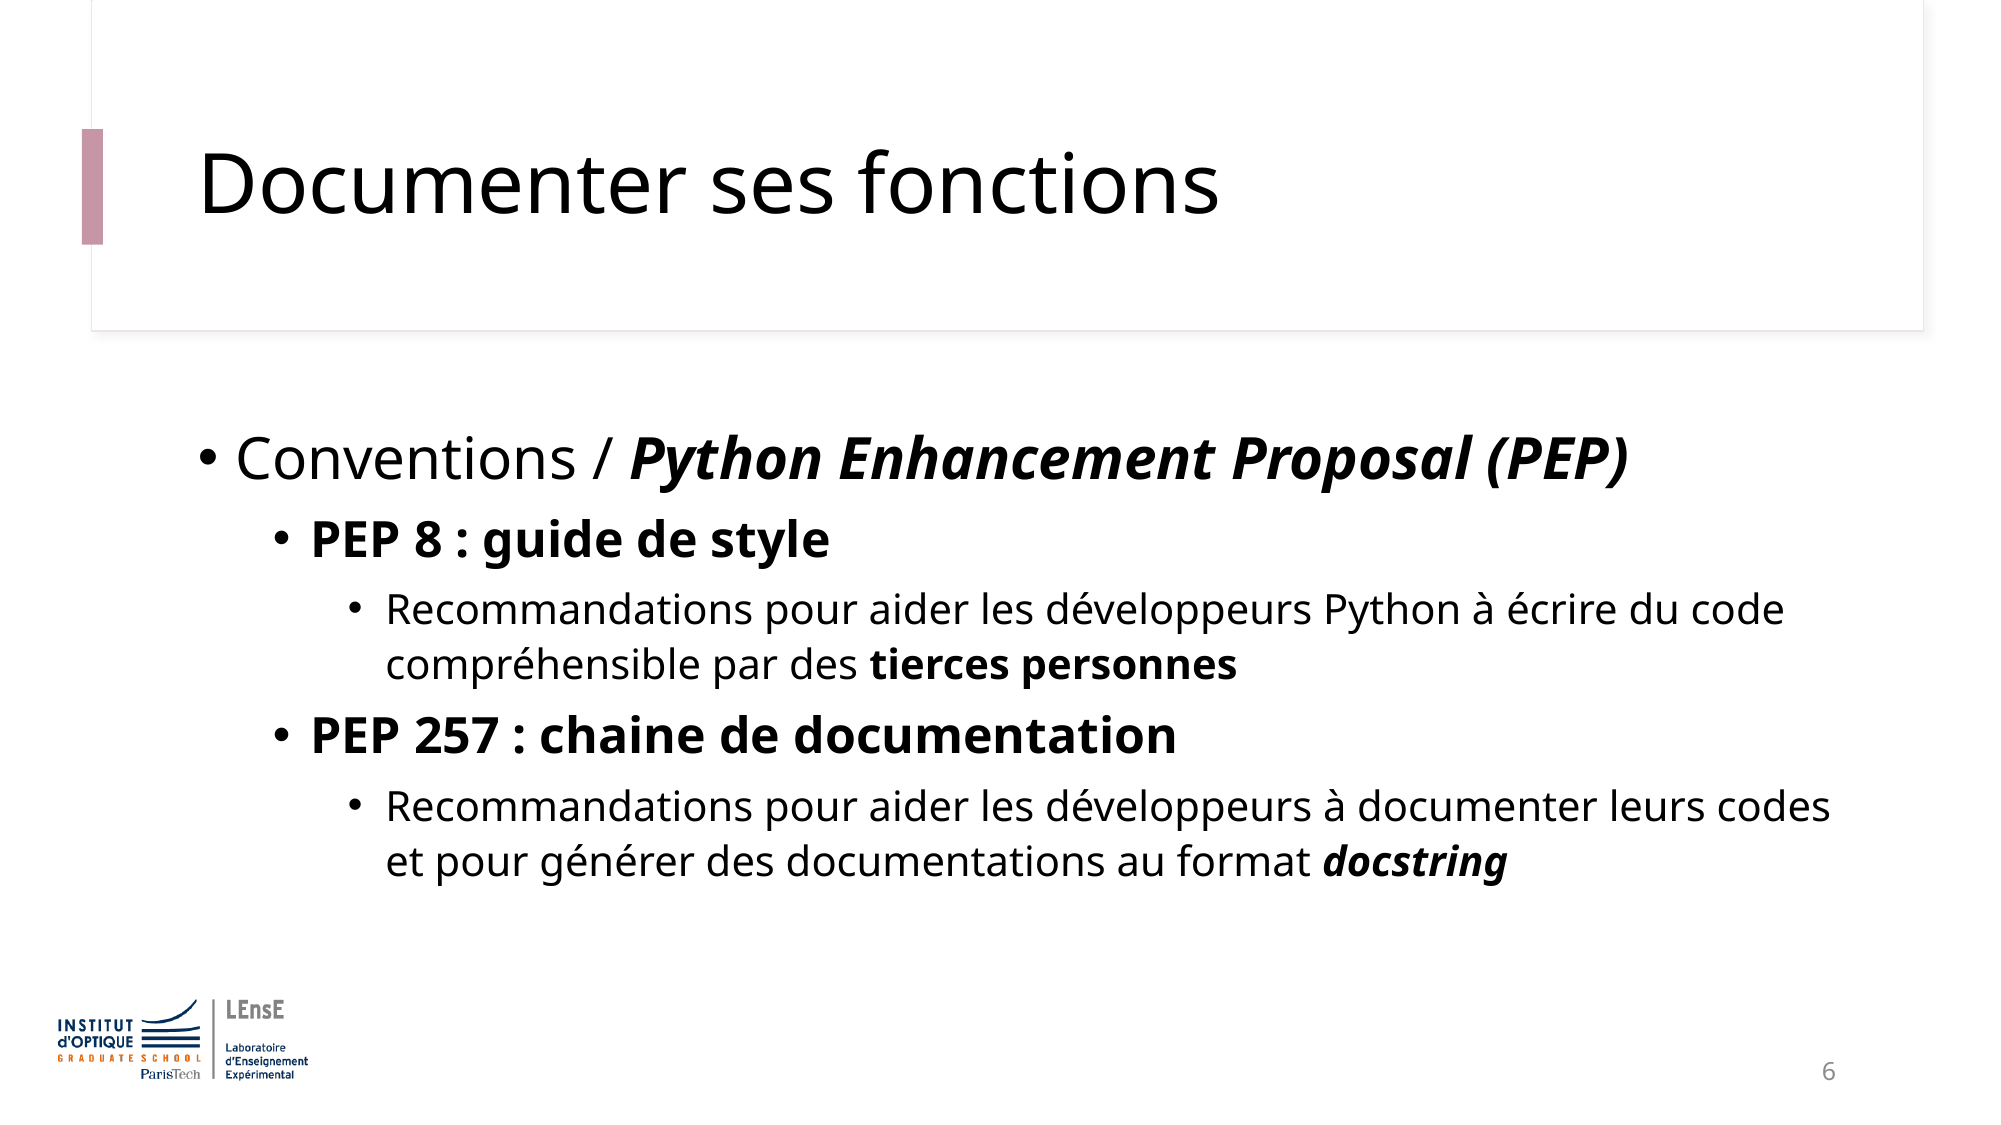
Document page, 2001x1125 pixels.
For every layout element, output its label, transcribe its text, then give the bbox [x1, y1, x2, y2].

slide_number 6 [1401, 1042, 1851, 1103]
title Documenter ses fonctions [183, 90, 1851, 284]
list Conventions / Python Enhancement Proposal (PEP) PEP 8 : guide de style Recommandations pour aider les développeurs Python à écrire du code compréhensible par des tierces personnes PEP 257 : chaine de documentation Recommandations pour aider les développeurs à documenter leurs codes et pour générer des documentations au format docstring [183, 406, 1851, 1013]
picture [33, 973, 333, 1097]
